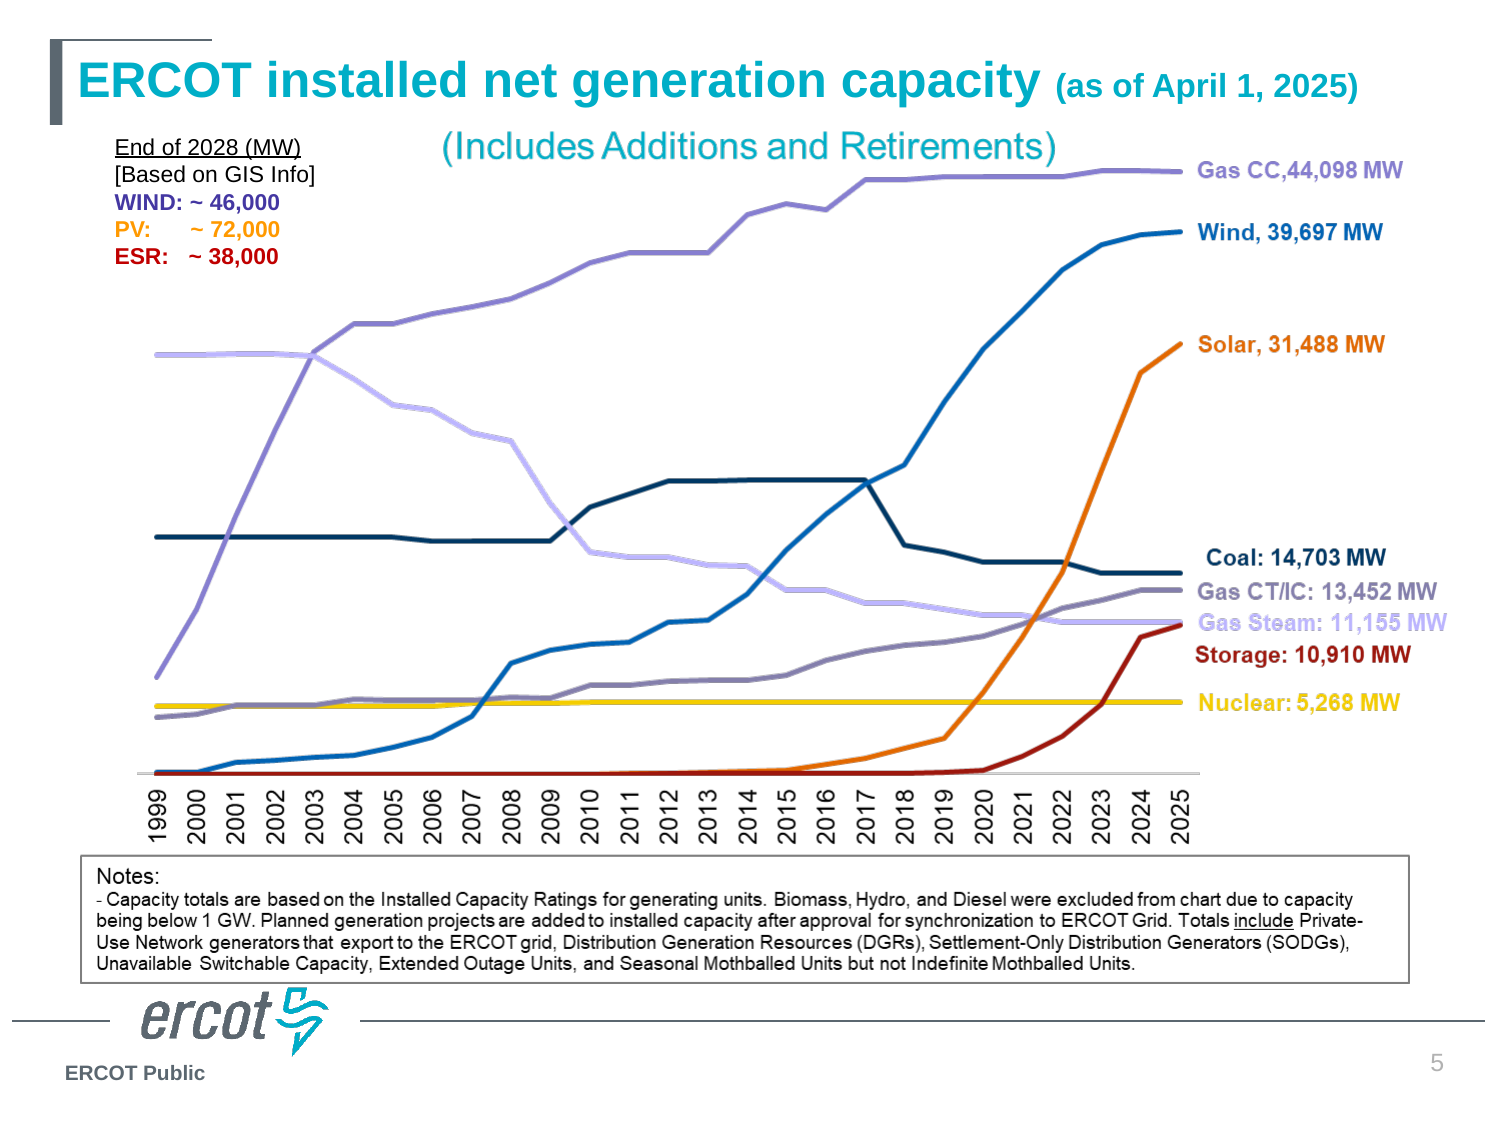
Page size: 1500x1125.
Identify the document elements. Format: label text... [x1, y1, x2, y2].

slide_number 5 [1387, 1037, 1488, 1087]
picture [39, 124, 1460, 1059]
title ERCOT installed net generation capacity (as of April 1, 2025) [62, 39, 1461, 125]
